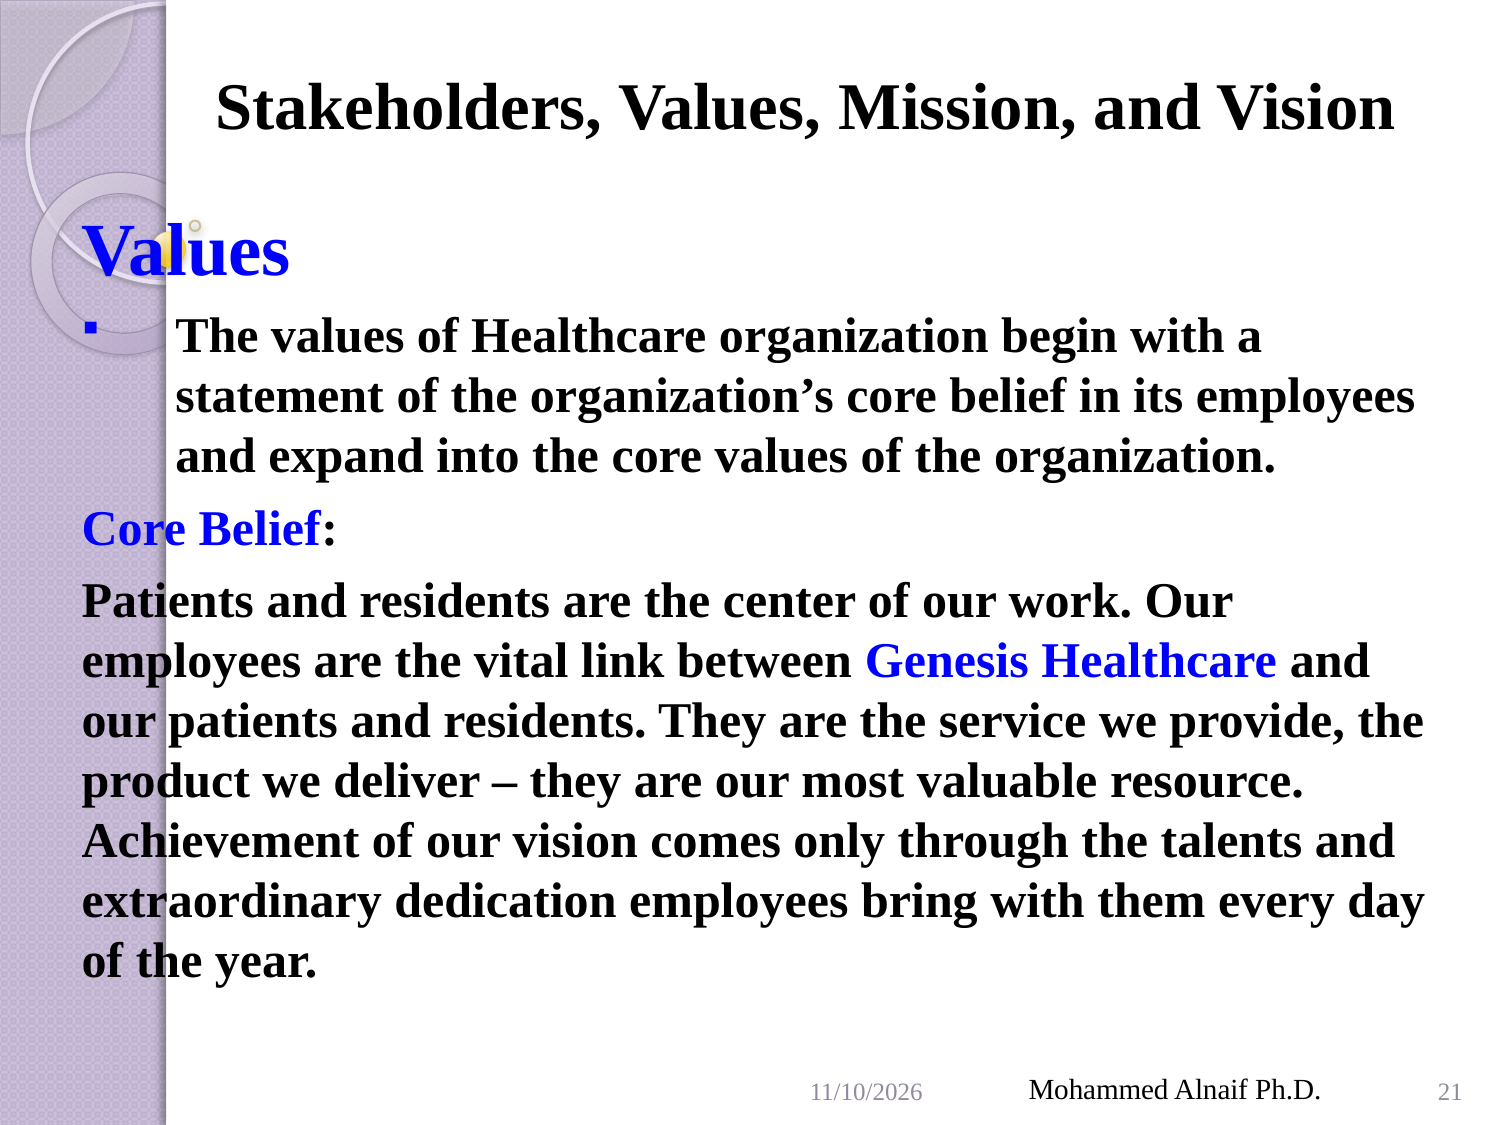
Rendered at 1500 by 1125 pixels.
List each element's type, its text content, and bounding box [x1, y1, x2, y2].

footer Mohammed Alnaif Ph.D. [937, 1038, 1413, 1113]
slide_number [587, 1038, 937, 1113]
subtitle Values The values of Healthcare organization begin with a statement of the organization’s core belief in its employees and expand into the core values of the organization. Core Belief: Patients and residents are the center of our work. Our employees are the vital link between Genesis Healthcare and our patients and residents. They are the service we provide, the product we deliver – they are our most valuable resource. Achievement of our vision comes only through the talents and extraordinary dedication employees bring with them every day of the year. [62, 200, 1450, 1038]
slide_number 21 [1413, 1034, 1488, 1113]
title Stakeholders, Values, Mission, and Vision [162, 37, 1450, 150]
